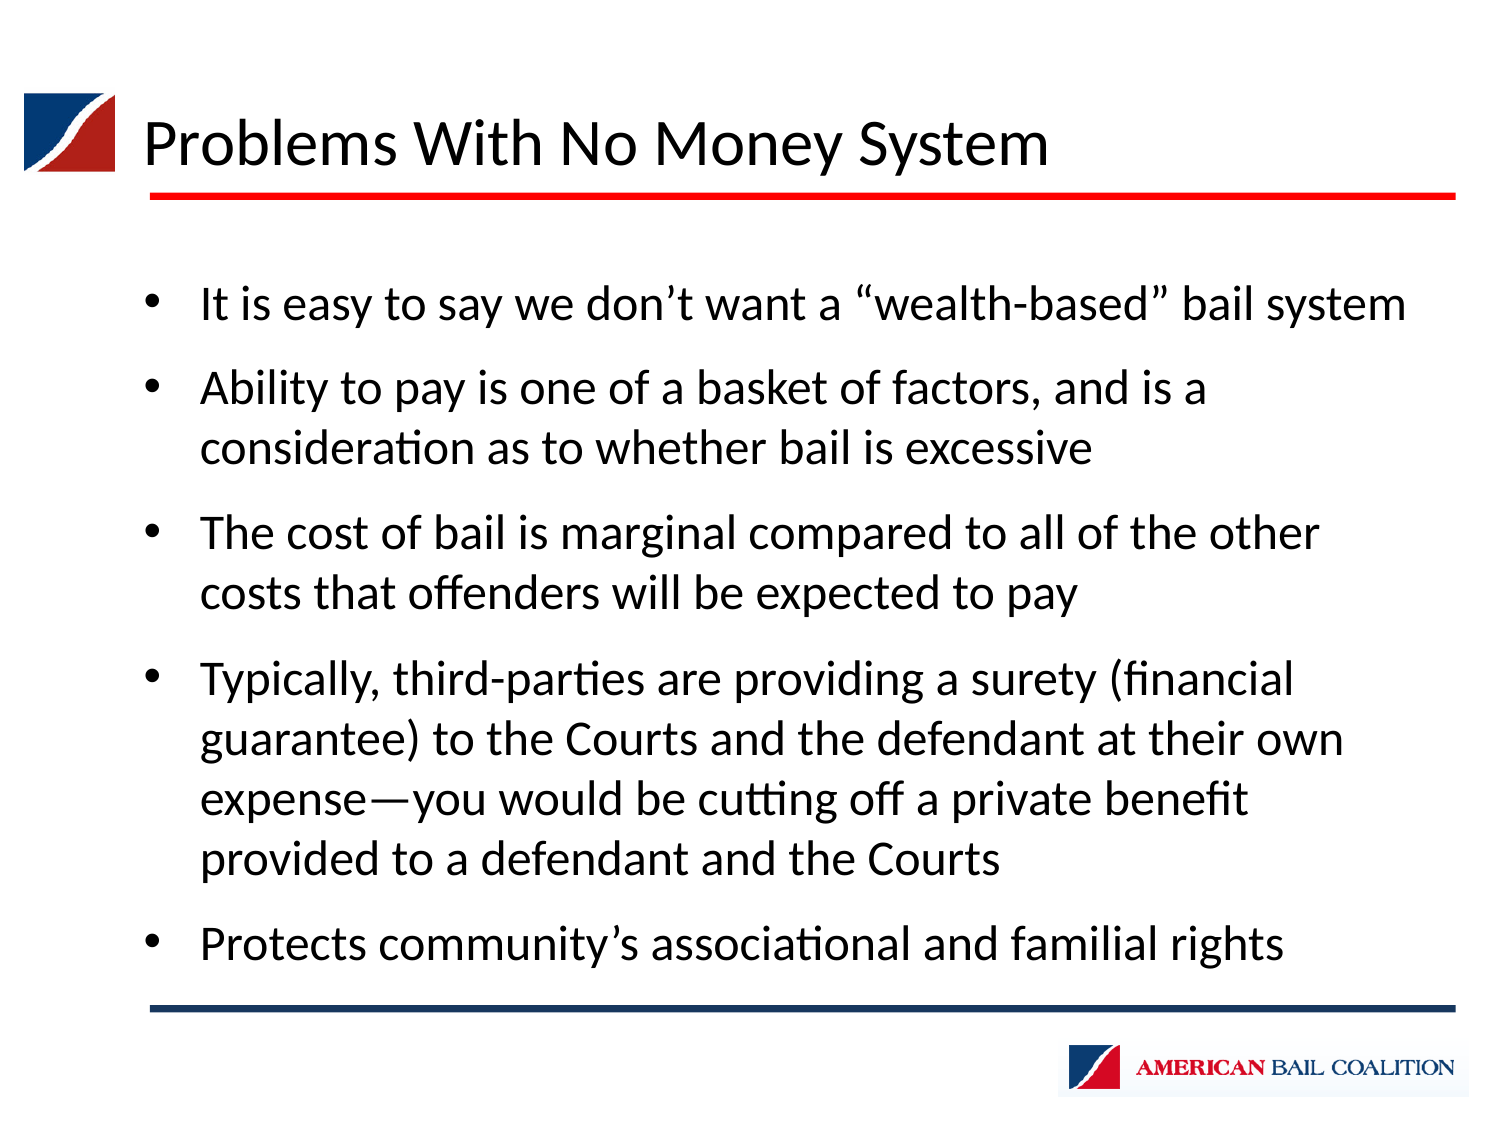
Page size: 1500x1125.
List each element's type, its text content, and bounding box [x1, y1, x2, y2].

text_box Problems With No Money System [128, 45, 1425, 233]
picture [1058, 1038, 1469, 1097]
list It is easy to say we don’t want a “wealth-based” bail system Ability to pay is one of a basket of factors, and is a consideration as to whether bail is excessive The cost of bail is marginal compared to all of the other costs that offenders will be expected to pay Typically, third-parties are providing a surety (financial guarantee) to the Courts and the defendant at their own expense—you would be cutting off a private benefit provided to a defendant and the Courts Protects community’s associational and familial rights [128, 262, 1425, 1005]
picture [24, 87, 115, 175]
